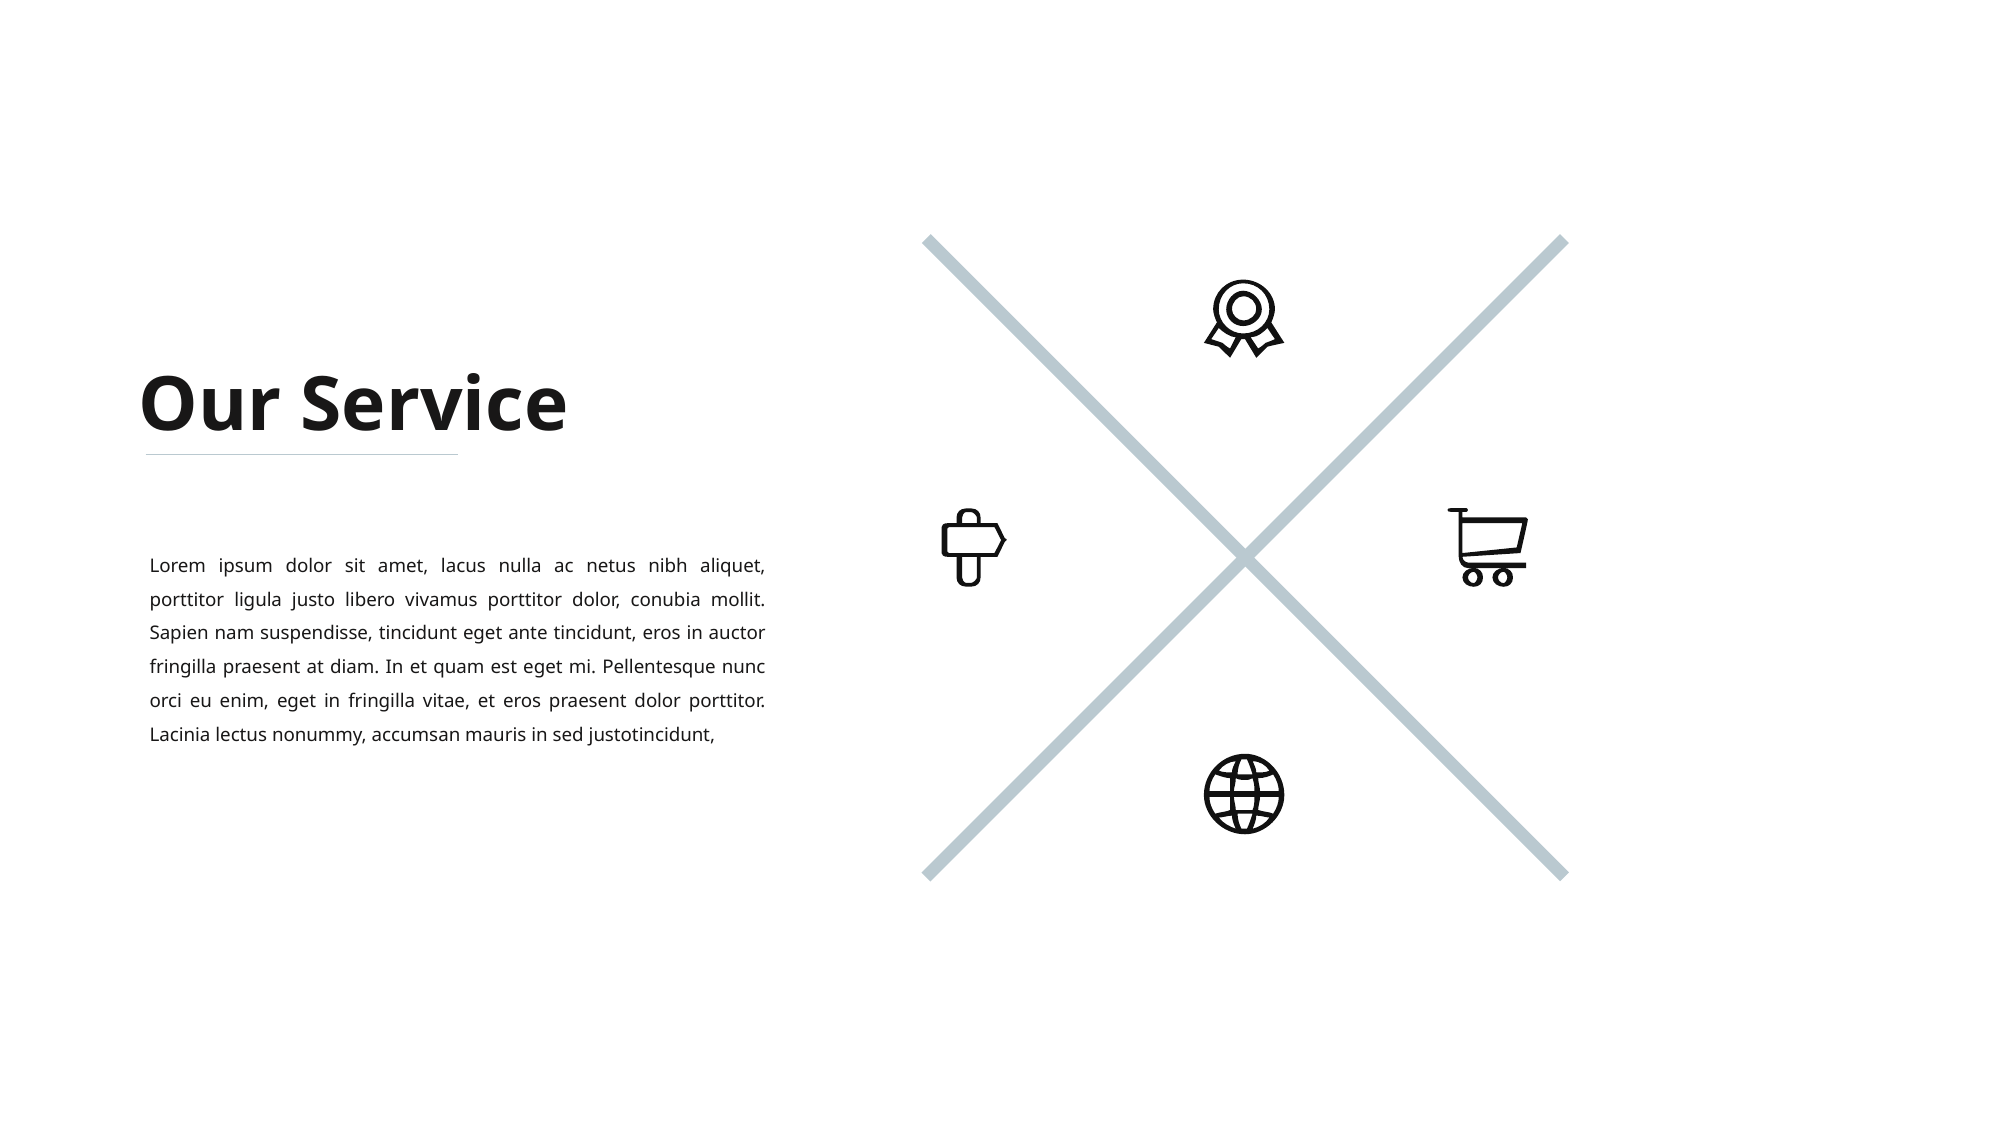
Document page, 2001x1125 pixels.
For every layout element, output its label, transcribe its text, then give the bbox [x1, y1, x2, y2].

text_box Our Service [123, 357, 723, 448]
text_box Lorem ipsum dolor sit amet, lacus nulla ac netus nibh aliquet, porttitor ligula justo libero vivamus porttitor dolor, conubia mollit. Sapien nam suspendisse, tincidunt eget ante tincidunt, eros in auctor fringilla praesent at diam. In et quam est eget mi. Pellentesque nunc orci eu enim, eget in fringilla vitae, et eros praesent dolor porttitor. Lacinia lectus nonummy, accumsan mauris in sed justotincidunt, [134, 535, 780, 753]
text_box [925, 238, 1565, 878]
